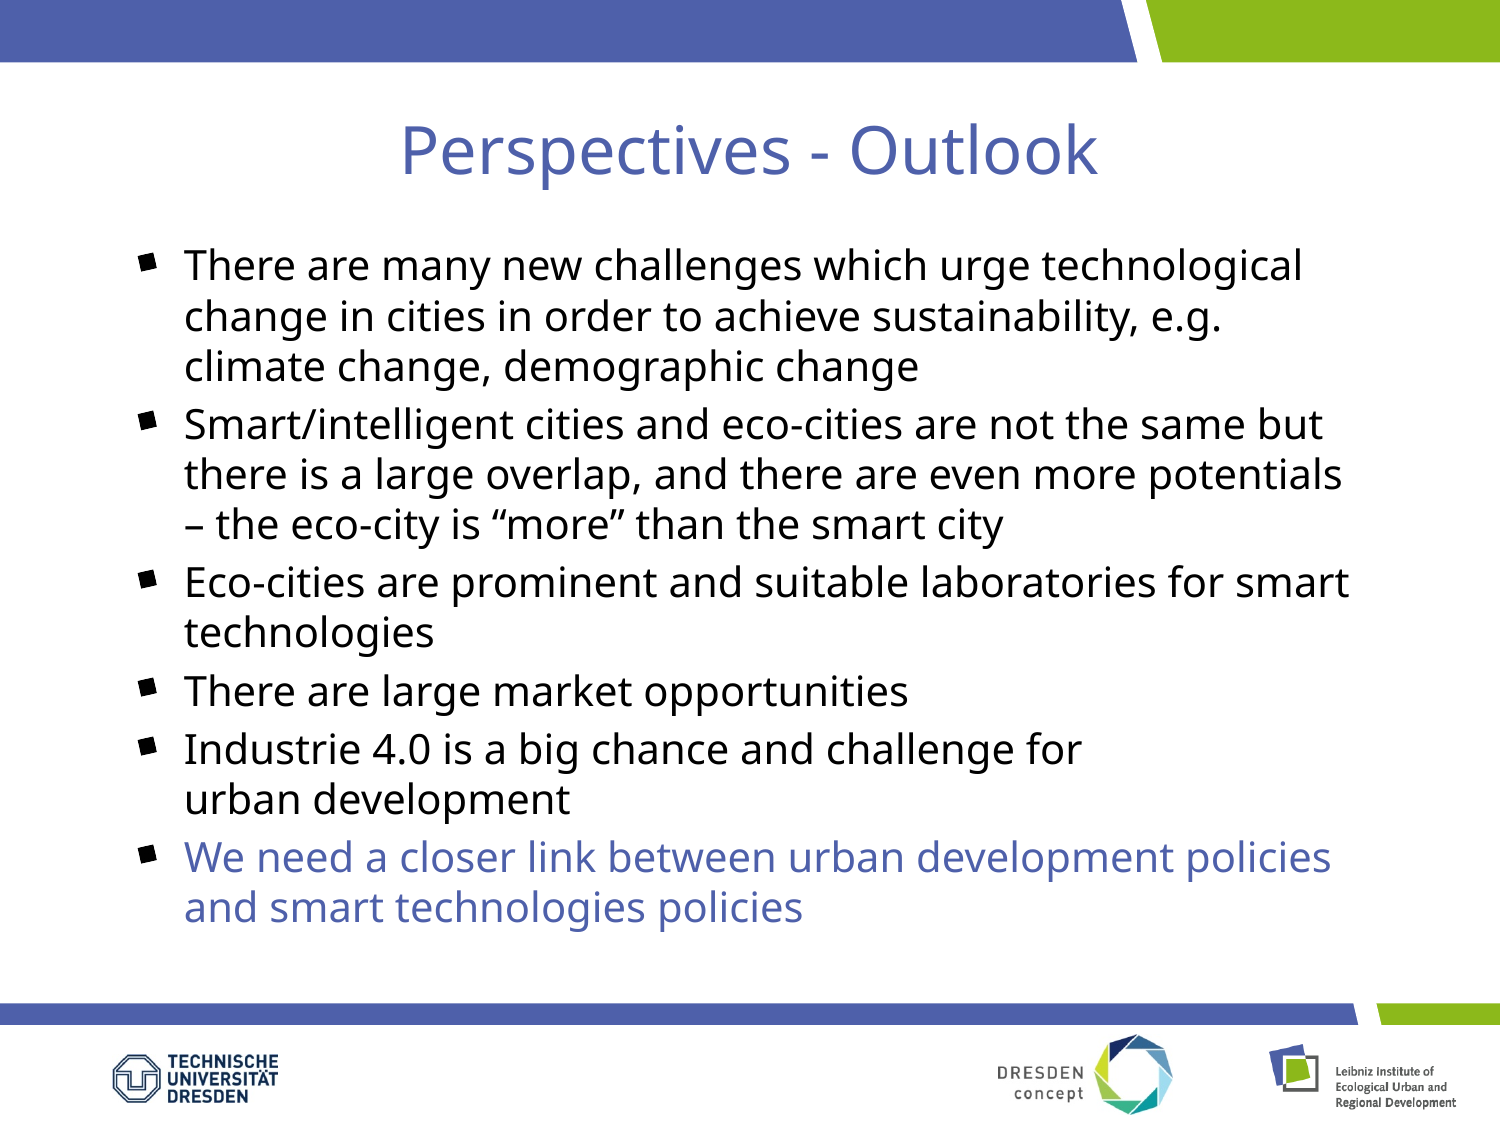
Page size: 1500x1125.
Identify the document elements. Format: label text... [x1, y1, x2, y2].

list There are many new challenges which urge technological change in cities in order to achieve sustainability, e.g. climate change, demographic change Smart/intelligent cities and eco-cities are not the same but there is a large overlap, and there are even more potentials – the eco-city is “more” than the smart city Eco-cities are prominent and suitable laboratories for smart technologies There are large market opportunities Industrie 4.0 is a big chance and challenge for urban development We need a closer link between urban development policies and smart technologies policies [112, 231, 1388, 965]
picture [1261, 1036, 1468, 1117]
picture [127, 841, 157, 871]
title Perspectives - Outlook [112, 99, 1388, 213]
picture [112, 1054, 278, 1103]
picture [998, 1034, 1173, 1115]
picture [127, 733, 157, 763]
picture [127, 249, 157, 279]
picture [127, 674, 157, 704]
picture [127, 566, 157, 596]
picture [127, 407, 157, 438]
